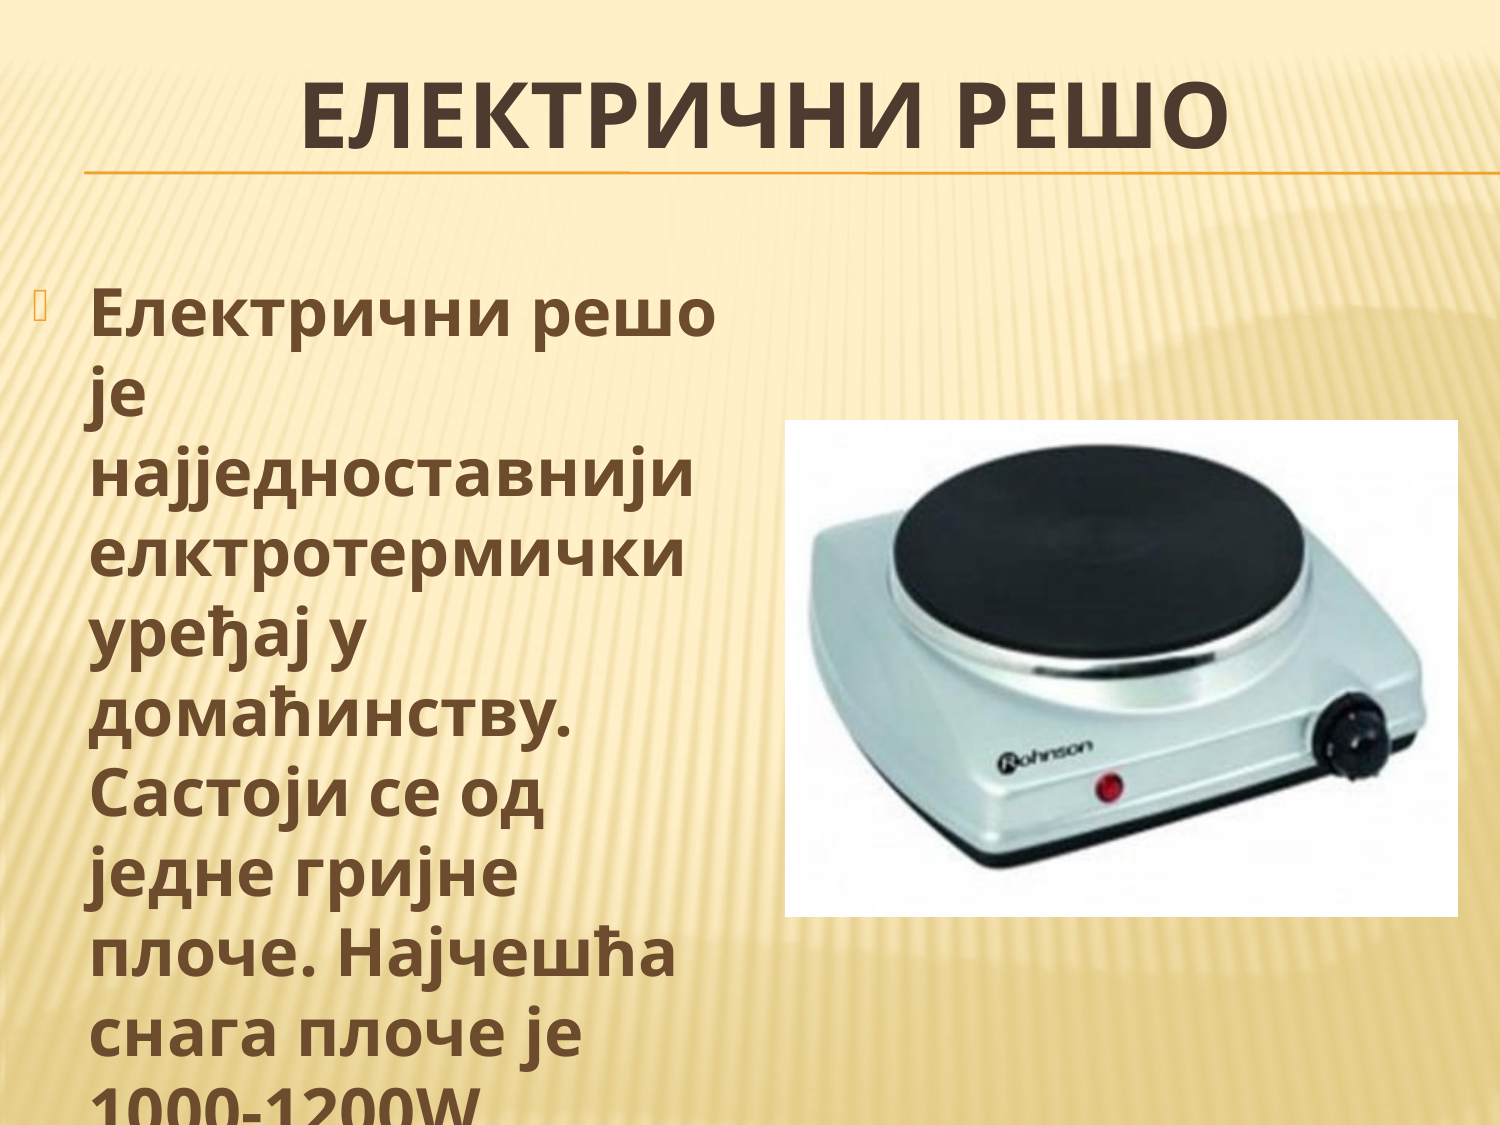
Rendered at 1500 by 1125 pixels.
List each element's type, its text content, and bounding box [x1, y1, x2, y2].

title ЕЛЕКТРИЧНИ РЕШО [53, 42, 1479, 181]
list Електрични решо је најједноставнији елктротермички уређај у домаћинству. Састоји се од једне гријне плоче. Најчешћа снага плоче је 1000-1200W. [17, 262, 738, 1038]
picture [785, 420, 1458, 918]
